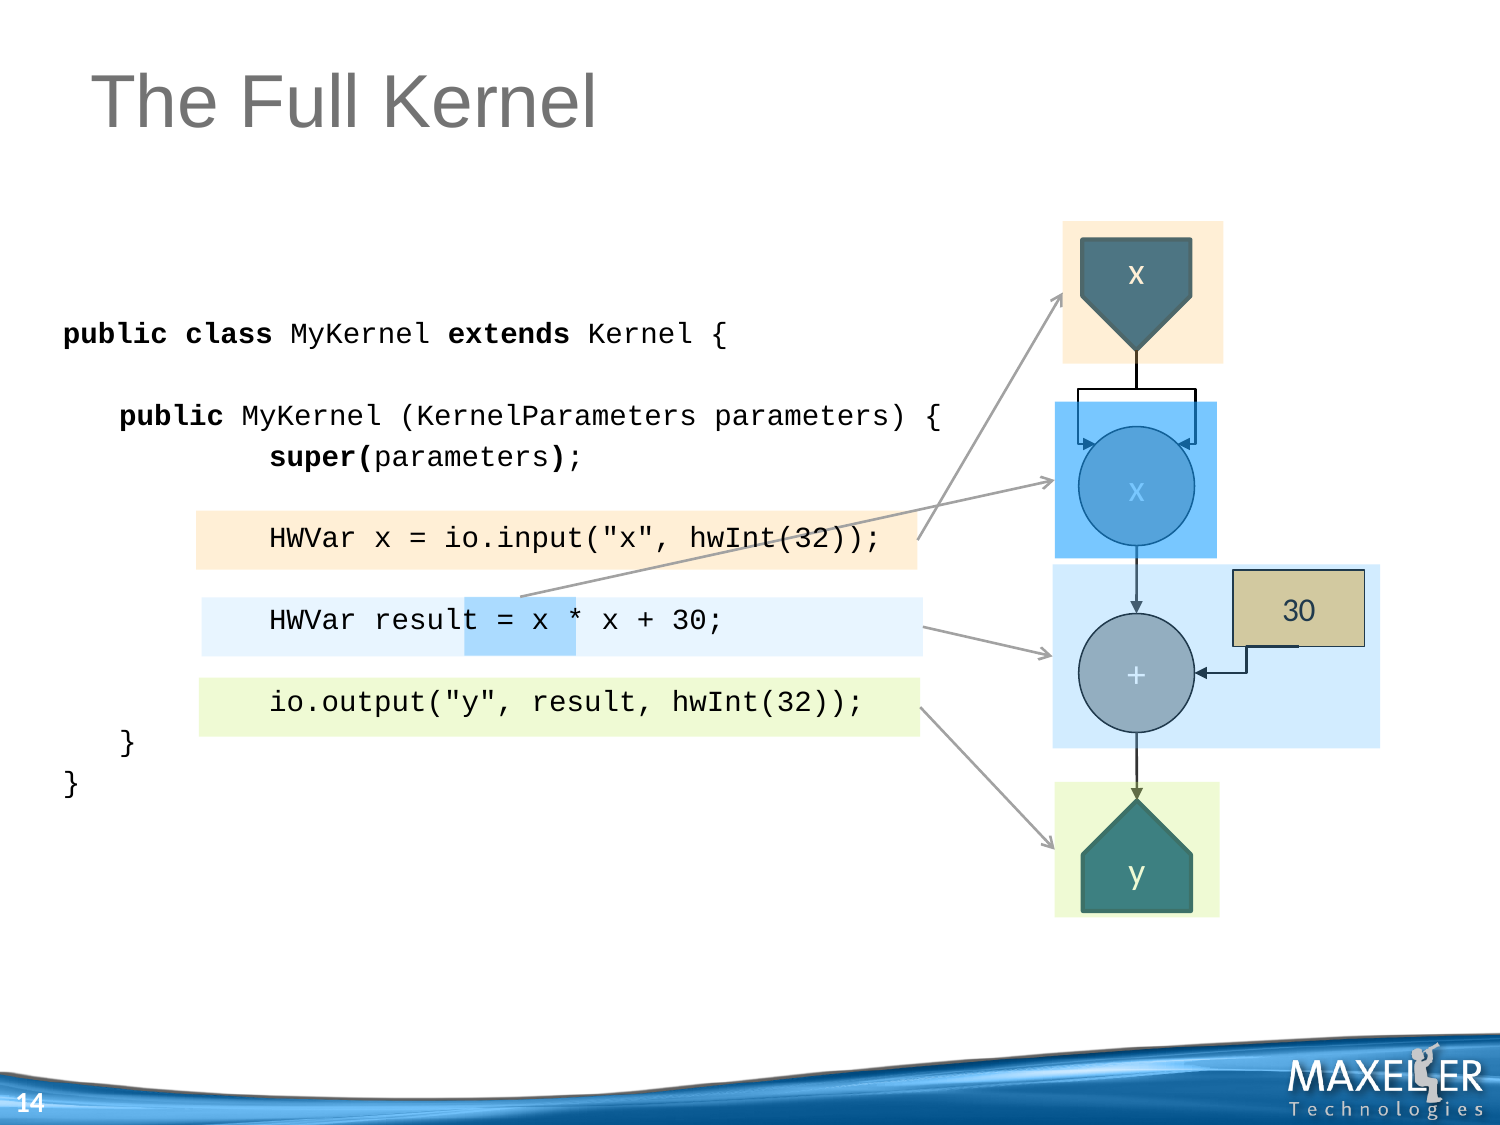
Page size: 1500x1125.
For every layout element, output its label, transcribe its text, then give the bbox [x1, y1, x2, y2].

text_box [195, 220, 1381, 918]
title The Full Kernel [75, 45, 1424, 209]
list public class MyKernel extends Kernel { public MyKernel (KernelParameters parameters) { super(parameters); HWVar x = io.input("x", hwInt(32)); HWVar result = x * x + 30; io.output("y", result, hwInt(32)); } } [47, 307, 190, 868]
picture [0, 1023, 1500, 1125]
slide_number 14 [0, 1075, 350, 1125]
